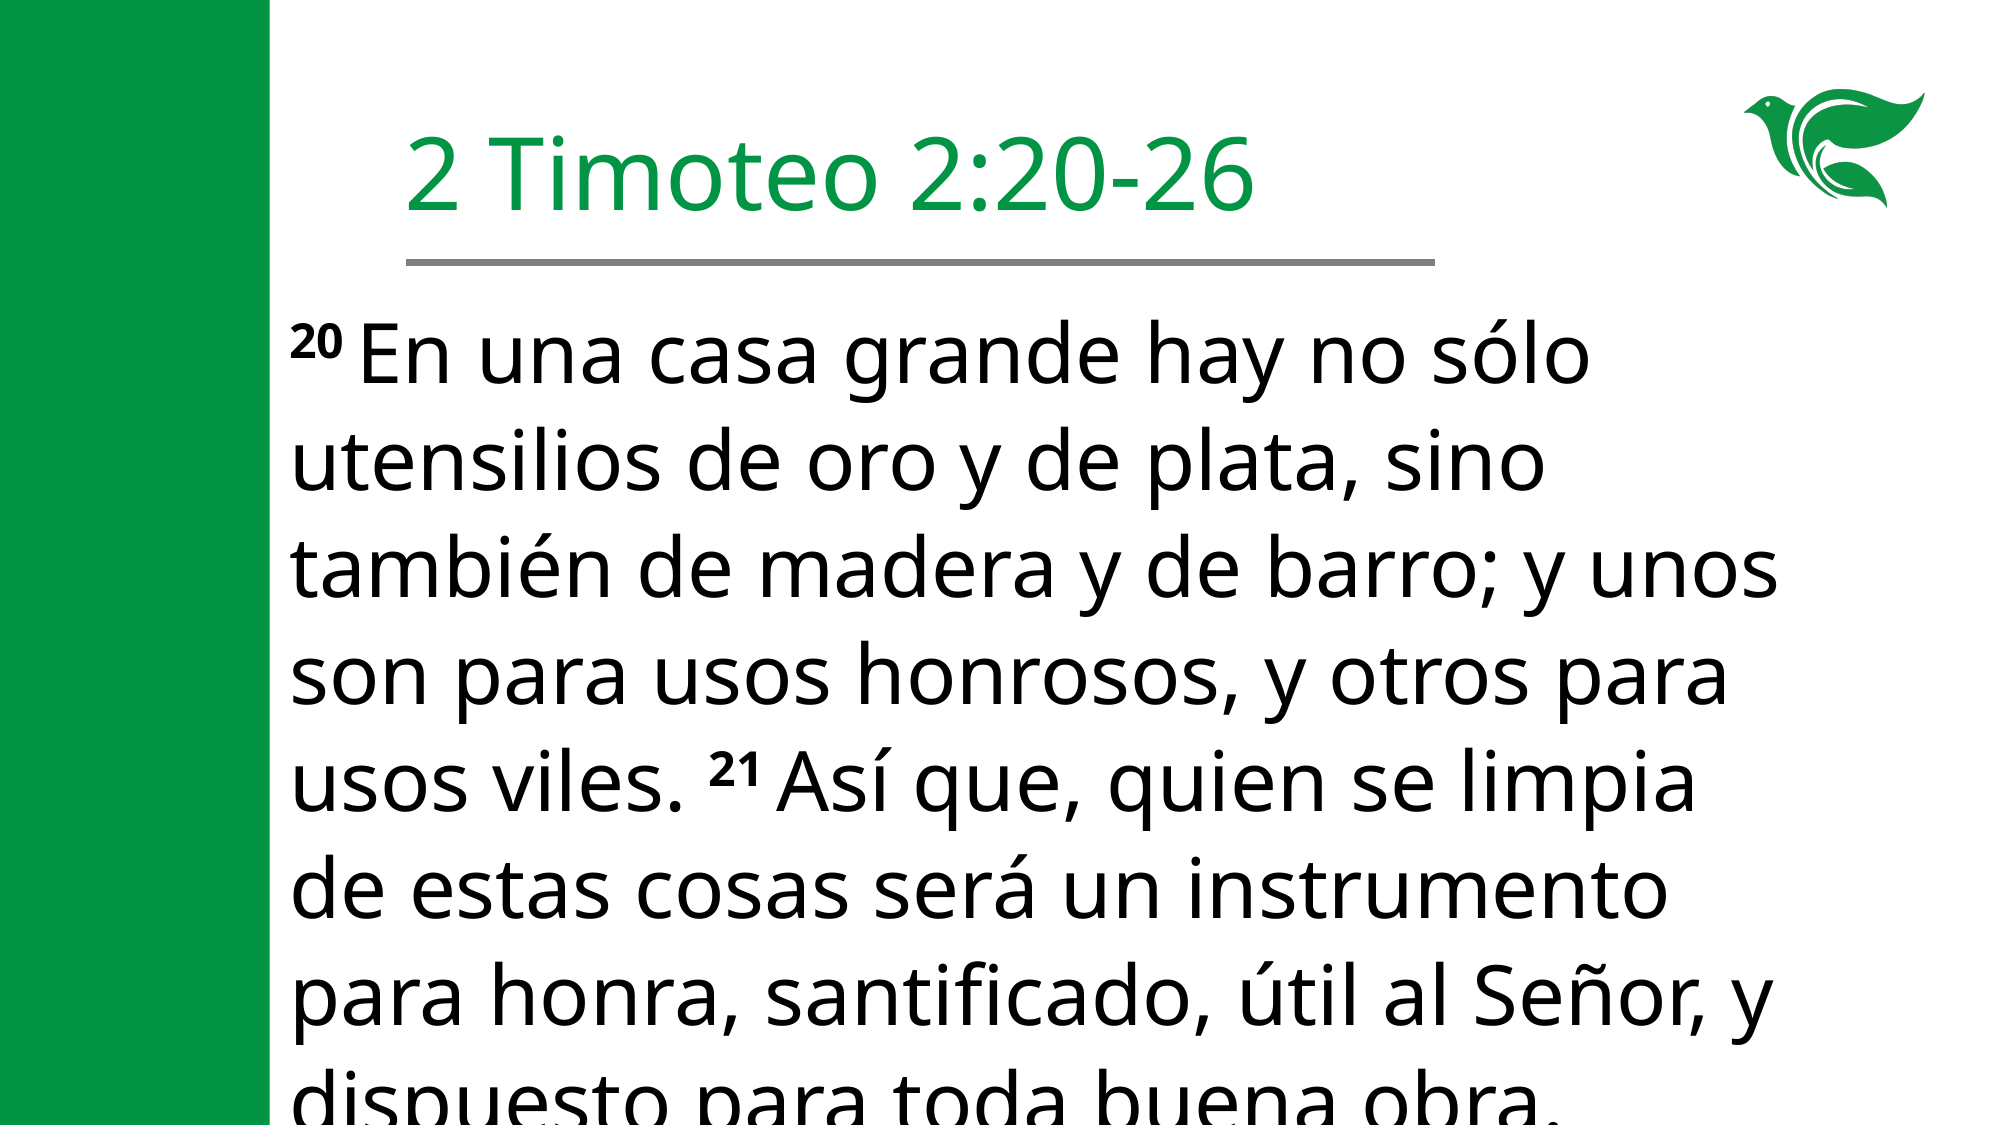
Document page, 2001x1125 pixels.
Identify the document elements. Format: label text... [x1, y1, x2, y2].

text_box [0, 0, 270, 1125]
text_box 20 En una casa grande hay no sólo utensilios de oro y de plata, sino también de madera y de barro; y unos son para usos honrosos, y otros para usos viles. 21 Así que, quien se limpia de estas cosas será un instrumento para honra, santificado, útil al Señor, y dispuesto para toda buena obra. 22 Huye también de las pasiones juveniles, y sigue la justicia, la fe, el amor y la paz, junto con aquellos que con un corazón limpio invocan al Señor. 23 Pero desecha las cuestiones necias e insensatas; tú sabes que generan contiendas. 24 Y el siervo del Señor no debe ser contencioso, sino amable para con todos, apto para enseñar, sufrido; 25 que corrija con mansedumbre a los que se oponen, por si acaso Dios les concede arrepentirse para que conozcan la verdad 26 y escapen del lazo del diablo, en el cual se hallan cautivos y sujetos a su voluntad. [274, 285, 1833, 1125]
picture [1722, 47, 1953, 240]
text_box 2 Timoteo 2:20-26 [389, 101, 1669, 239]
